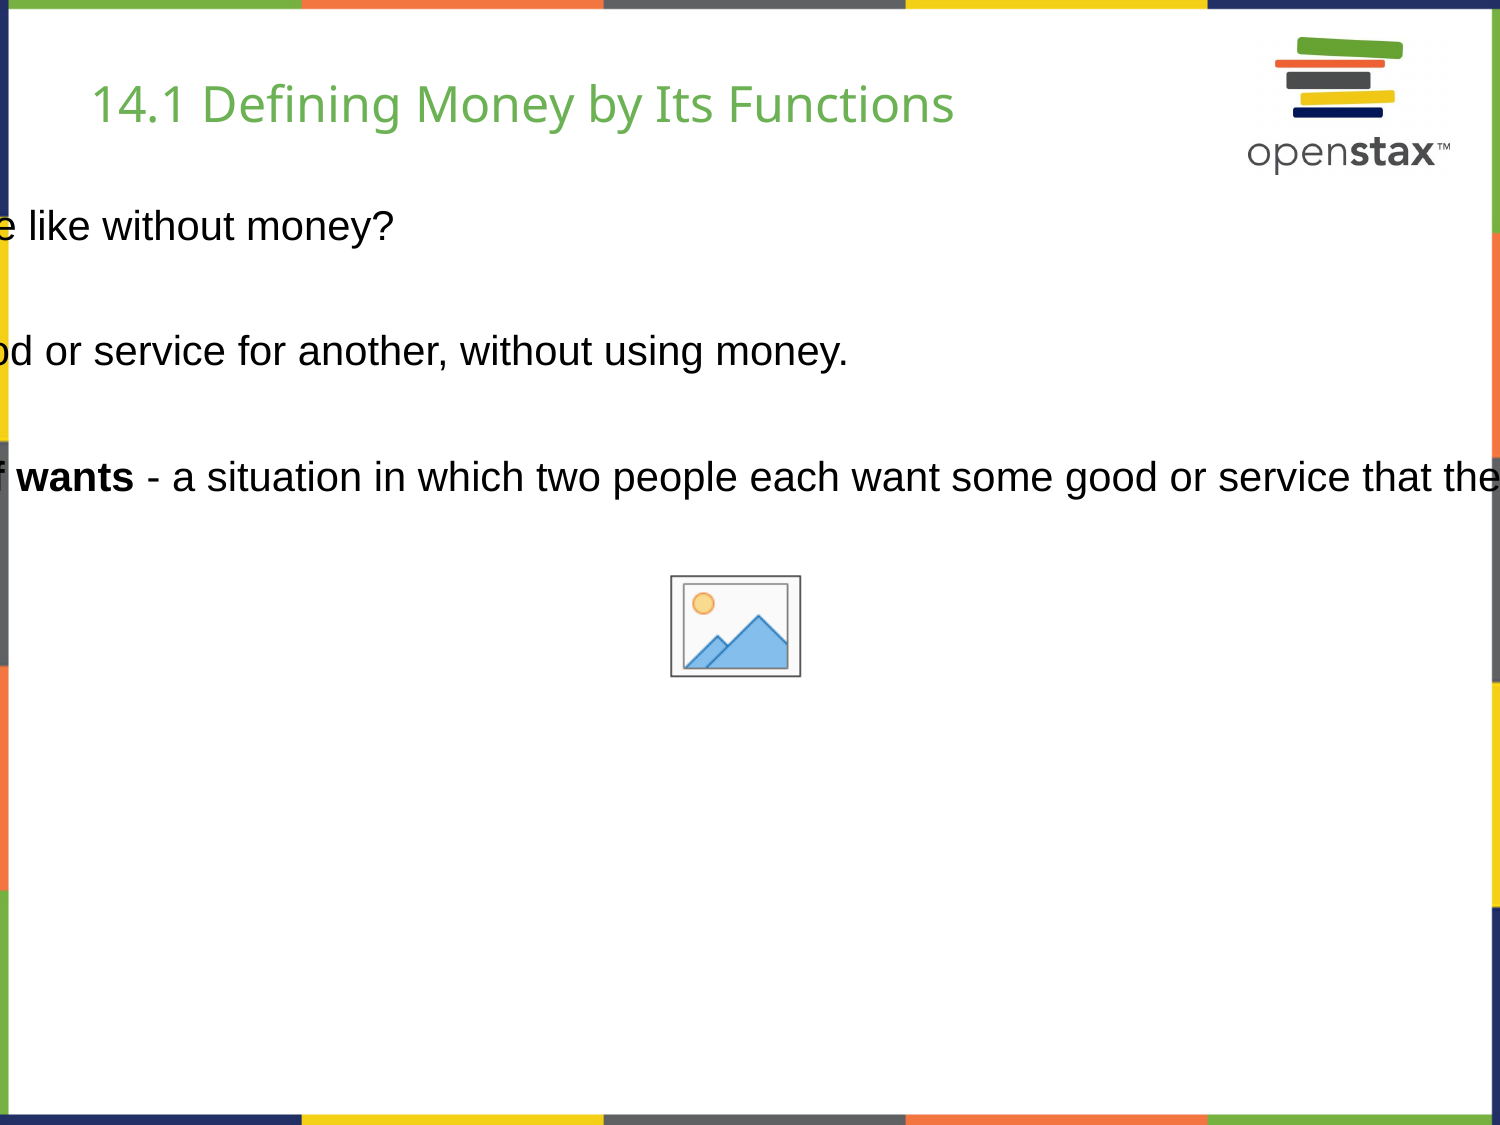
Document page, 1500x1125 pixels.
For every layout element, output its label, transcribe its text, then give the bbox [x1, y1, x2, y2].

title 14.1 Defining Money by Its Functions [75, 39, 1244, 148]
picture [0, 0, 1500, 1125]
